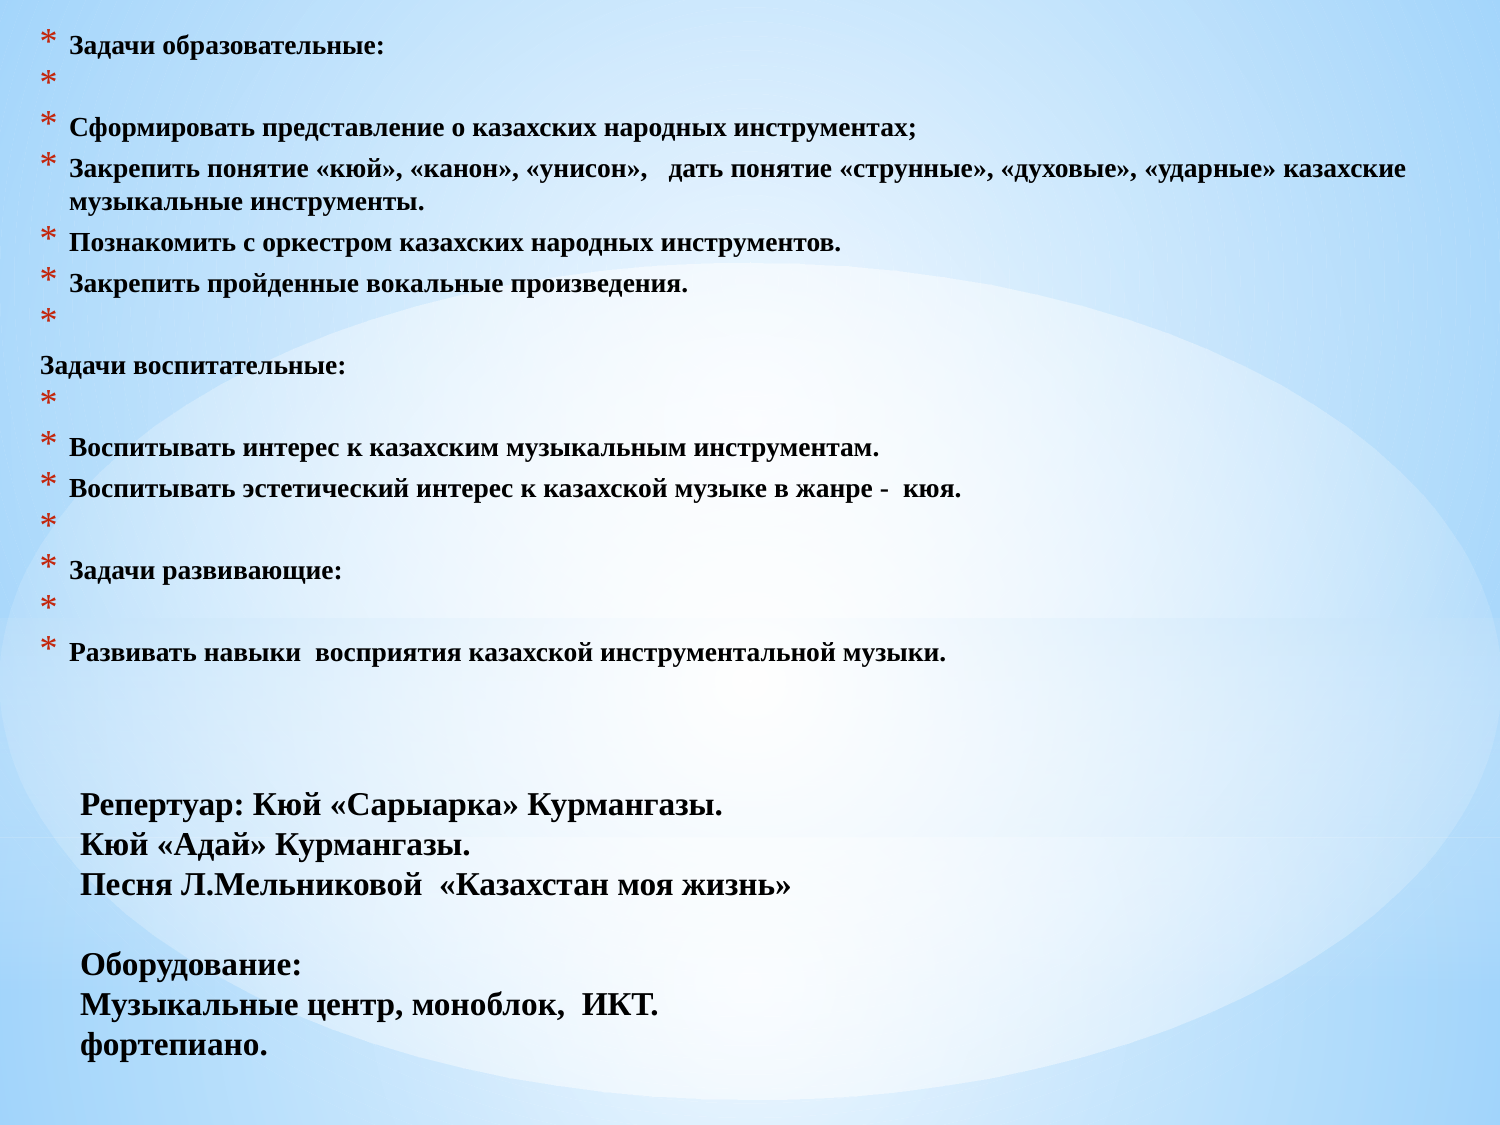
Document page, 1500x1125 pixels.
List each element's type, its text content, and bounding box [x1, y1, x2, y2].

title Репертуар: Кюй «Сарыарка» Курмангазы. Кюй «Адай» Курмангазы. Песня Л.Мельниковой «Казахстан моя жизнь» Оборудование: Музыкальные центр, моноблок, ИКТ. фортепиано. [64, 775, 1329, 1083]
list Задачи образовательные: Сформировать представление о казахских народных инструментах; Закрепить понятие «кюй», «канон», «унисон», дать понятие «струнные», «духовые», «ударные» казахские музыкальные инструменты. Познакомить с оркестром казахских народных инструментов. Закрепить пройденные вокальные произведения. Задачи воспитательные: Воспитывать интерес к казахским музыкальным инструментам. Воспитывать эстетический интерес к казахской музыке в жанре - кюя. Задачи развивающие: Развивать навыки восприятия казахской инструментальной музыки. [17, 19, 1459, 690]
